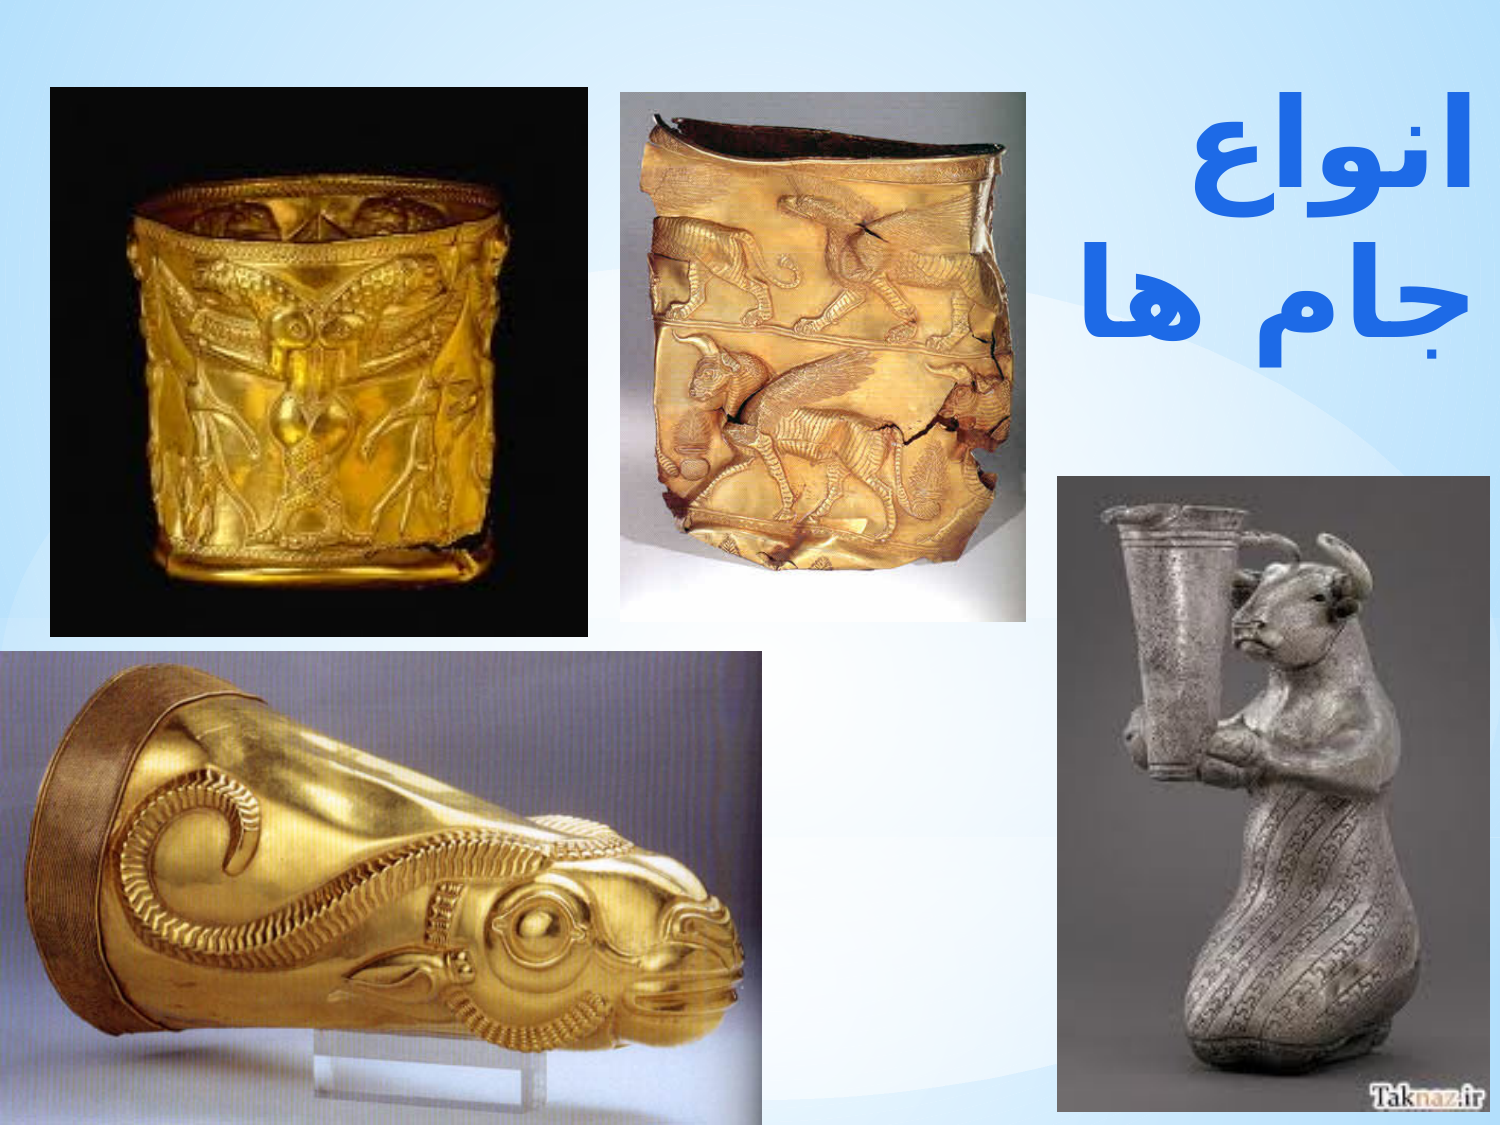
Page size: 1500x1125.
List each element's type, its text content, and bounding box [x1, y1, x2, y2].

picture [1056, 475, 1490, 1112]
title انواع جام ها [1017, 54, 1496, 207]
picture [49, 87, 588, 638]
picture [0, 651, 762, 1125]
picture [619, 91, 1026, 622]
